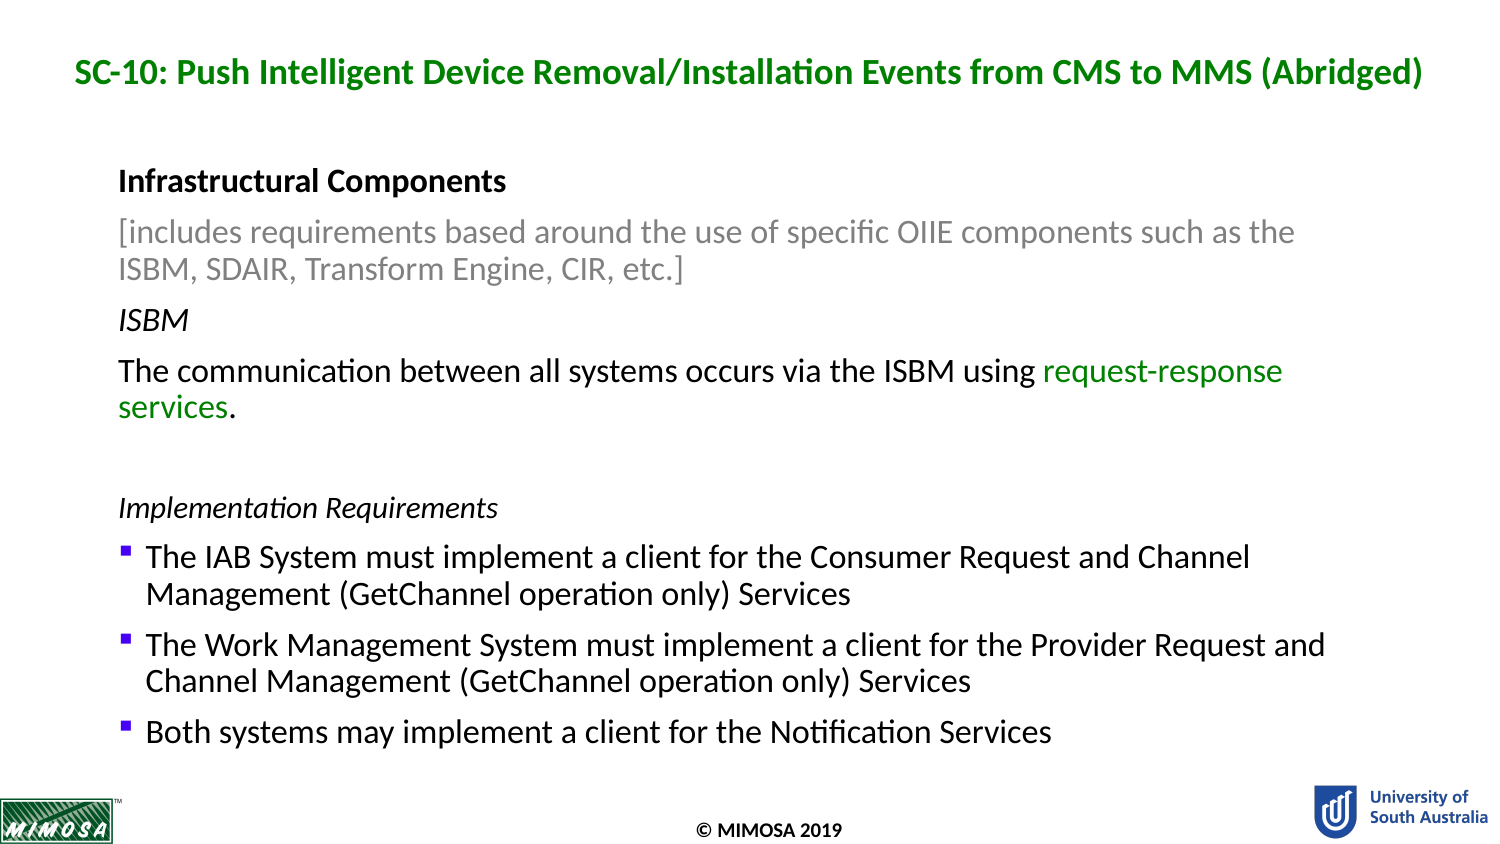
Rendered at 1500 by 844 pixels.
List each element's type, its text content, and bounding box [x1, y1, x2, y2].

picture [1314, 785, 1488, 839]
list Infrastructural Components [includes requirements based around the use of specific OIIE components such as the ISBM, SDAIR, Transform Engine, CIR, etc.] ISBM The communication between all systems occurs via the ISBM using request-response services. Implementation Requirements The IAB System must implement a client for the Consumer Request and Channel Management (GetChannel operation only) Services The Work Management System must implement a client for the Provider Request and Channel Management (GetChannel operation only) Services Both systems may implement a client for the Notification Services [103, 155, 1397, 760]
title SC-10: Push Intelligent Device Removal/Installation Events from CMS to MMS (Abridged) [35, 44, 1465, 134]
picture [0, 798, 123, 844]
